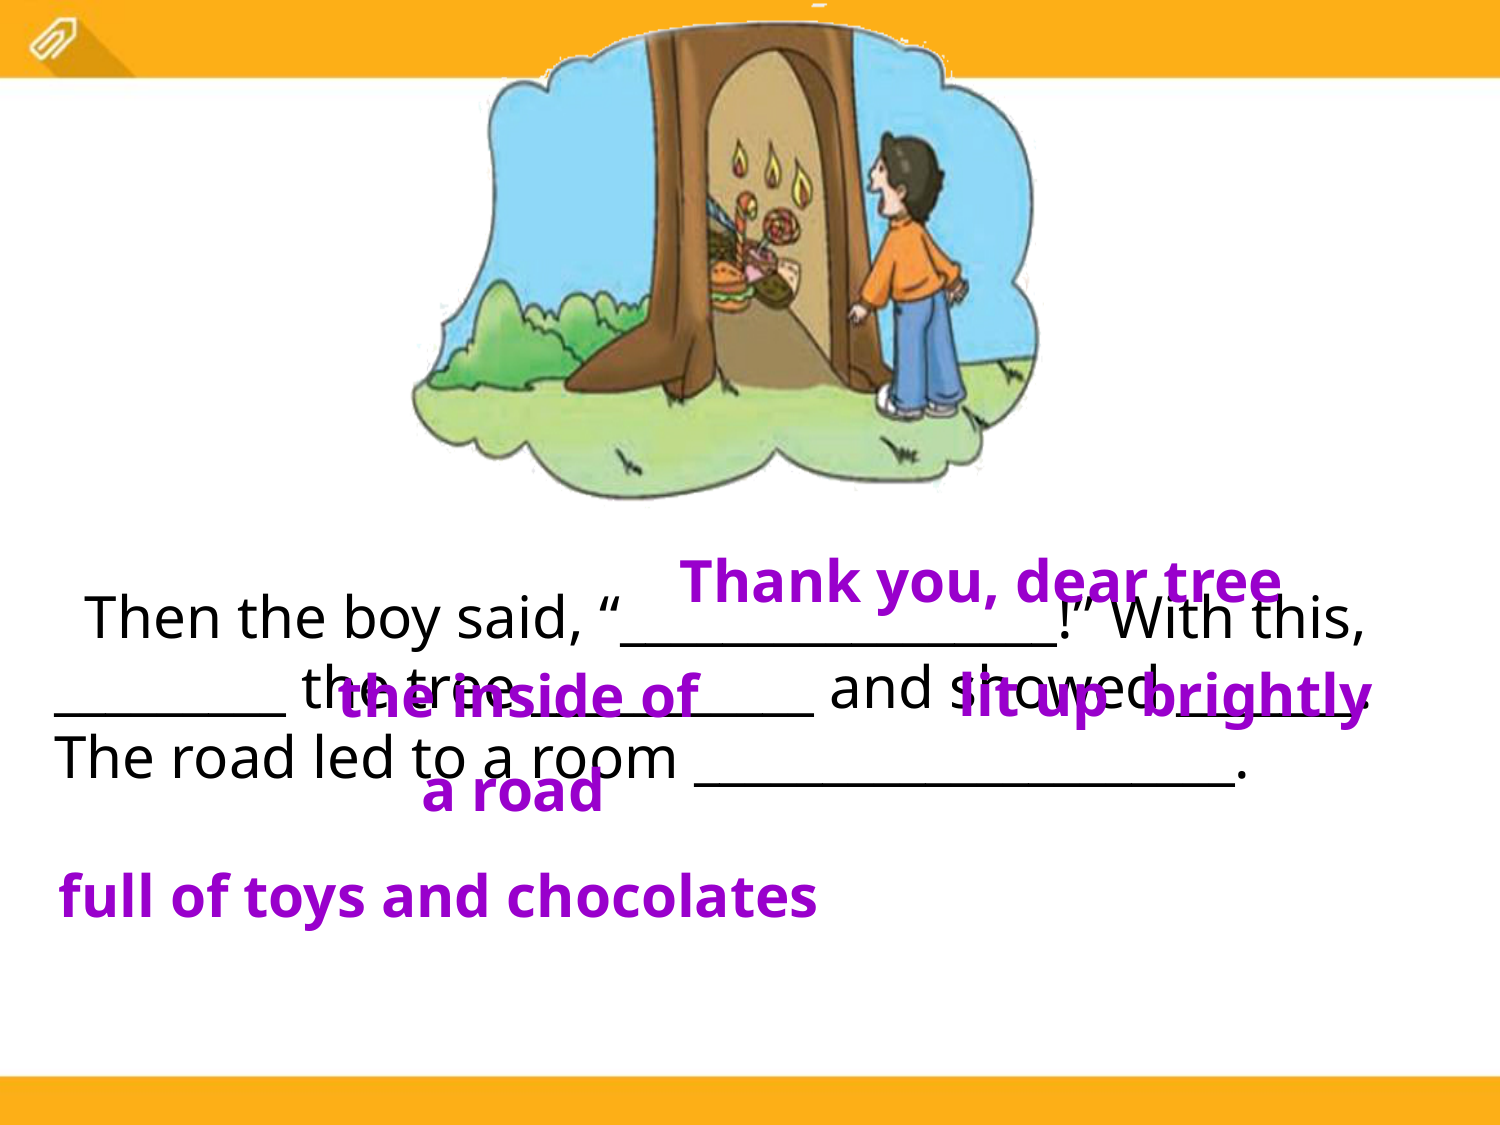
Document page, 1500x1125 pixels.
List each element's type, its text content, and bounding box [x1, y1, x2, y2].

text_box Thank you, dear tree [665, 536, 1392, 622]
text_box the inside of [323, 651, 725, 737]
text_box a road [406, 745, 620, 831]
picture [0, 0, 1500, 1125]
text_box Then the boy said, “_________________!” With this, _________ the tree ___________ and showed _______. The road led to a room _____________________. [39, 572, 1457, 799]
text_box full of toys and chocolates [43, 852, 834, 937]
text_box lit up brightly [944, 650, 1388, 736]
